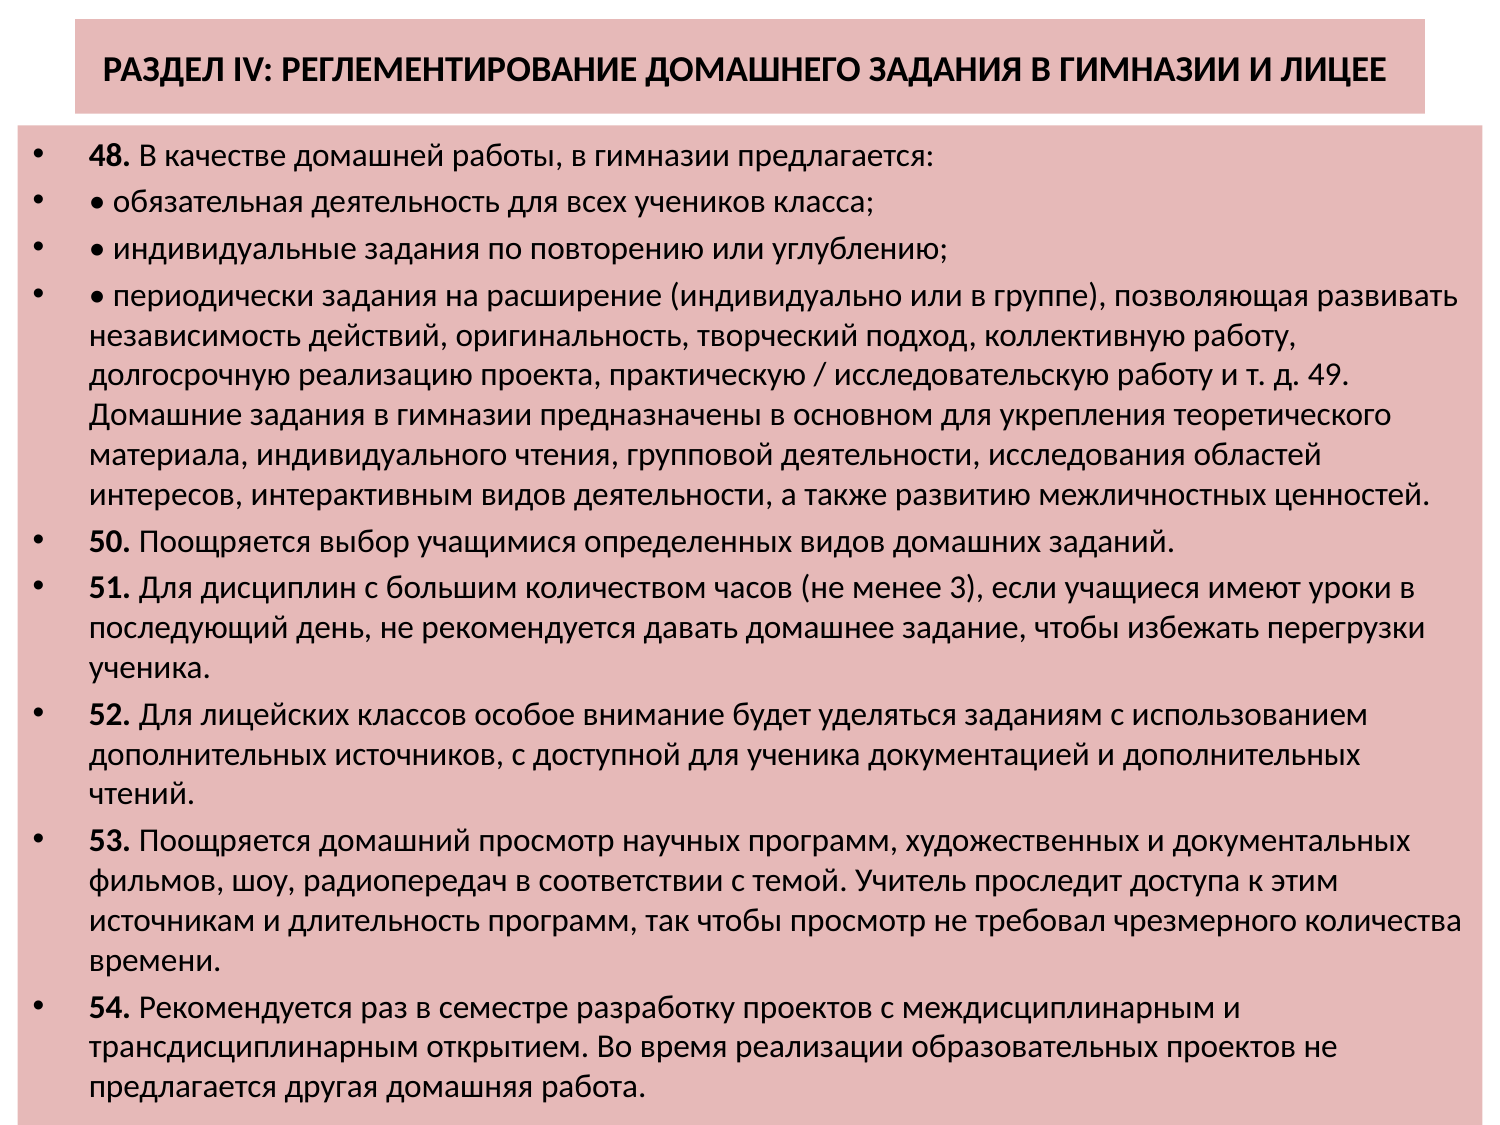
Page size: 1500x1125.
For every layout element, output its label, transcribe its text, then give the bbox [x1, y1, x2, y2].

list 48. В качестве домашней работы, в гимназии предлагается: • обязательная деятельность для всех учеников класса; • индивидуальные задания по повторению или углублению; • периодически задания на расширение (индивидуально или в группе), позволяющая развивать независимость действий, оригинальность, творческий подход, коллективную работу, долгосрочную реализацию проекта, практическую / исследовательскую работу и т. д. 49. Домашние задания в гимназии предназначены в основном для укрепления теоретического материала, индивидуального чтения, групповой деятельности, исследования областей интересов, интерактивным видов деятельности, а также развитию межличностных ценностей. 50. Поощряется выбор учащимися определенных видов домашних заданий. 51. Для дисциплин с большим количеством часов (не менее 3), если учащиеся имеют уроки в последующий день, не рекомендуется давать домашнее задание, чтобы избежать перегрузки ученика. 52. Для лицейских классов особое внимание будет уделяться заданиям с использованием дополнительных источников, с доступной для ученика документацией и дополнительных чтений. 53. Поощряется домашний просмотр научных программ, художественных и документальных фильмов, шоу, радиопередач в соответствии с темой. Учитель проследит доступа к этим источникам и длительность программ, так чтобы просмотр не требовал чрезмерного количества времени. 54. Рекомендуется раз в семестре разработку проектов с междисциплинарным и трансдисциплинарным открытием. Во время реализации образовательных проектов не предлагается другая домашняя работа. [17, 125, 1483, 1125]
title РАЗДЕЛ IV: РЕГЛЕМЕНТИРОВАНИЕ ДОМАШНЕГО ЗАДАНИЯ В ГИМНАЗИИ И ЛИЦЕЕ [75, 19, 1425, 114]
